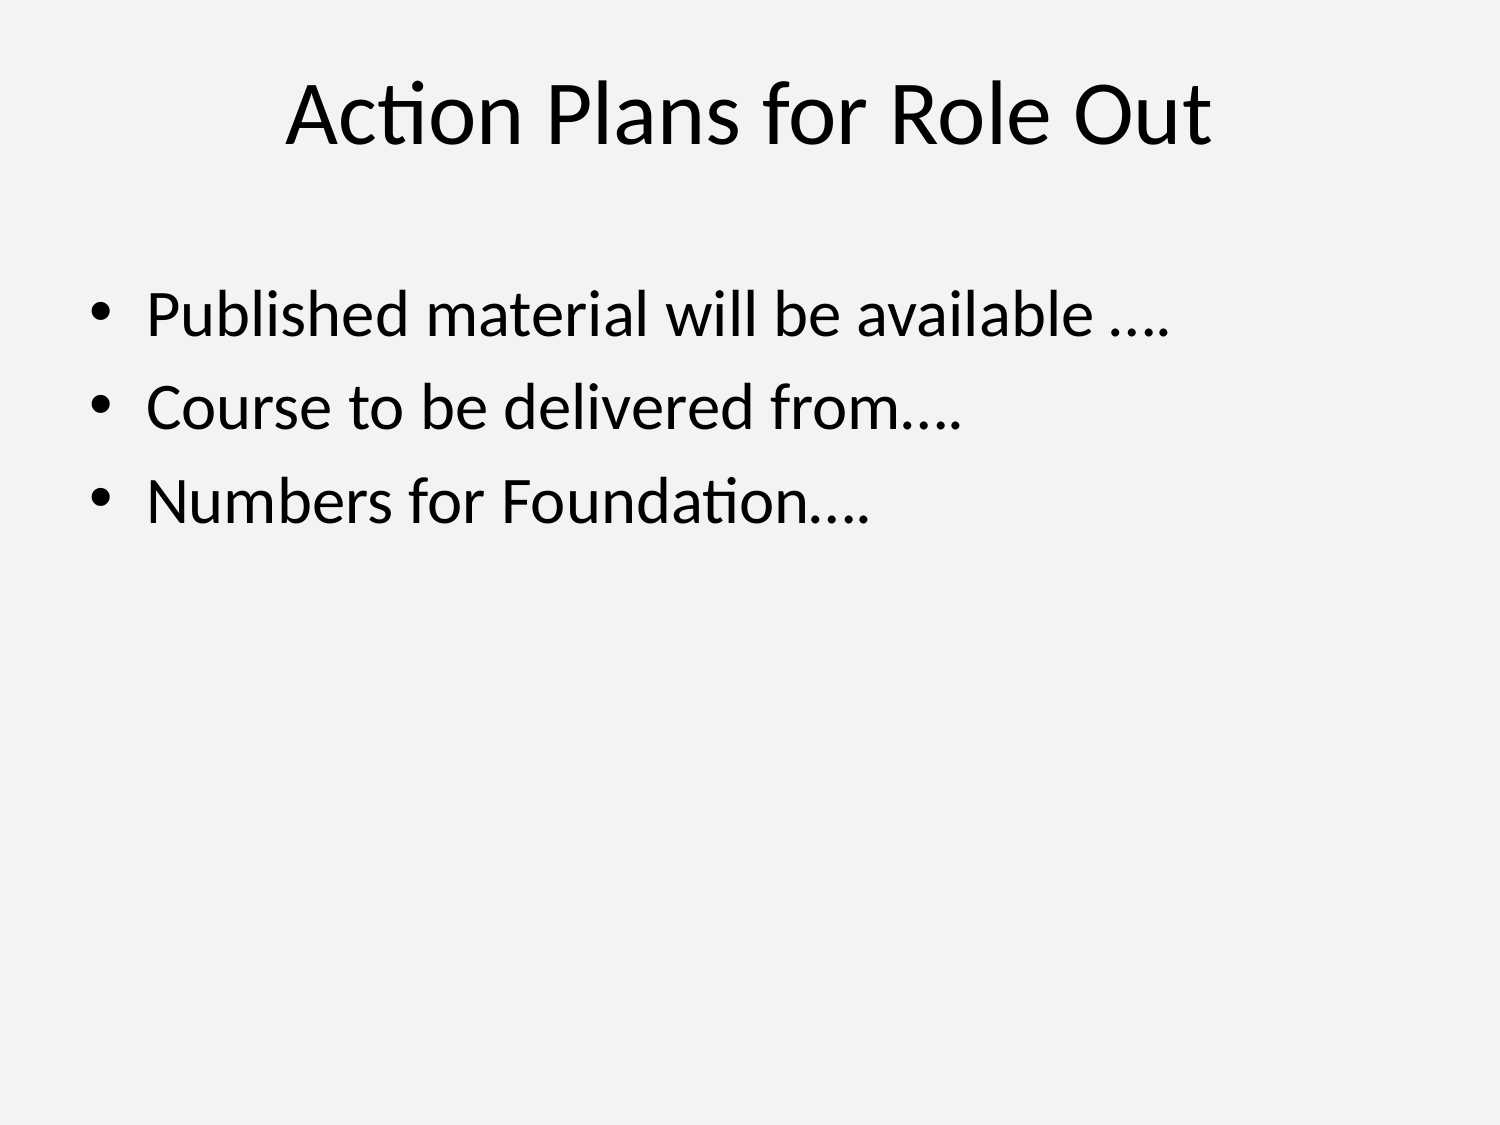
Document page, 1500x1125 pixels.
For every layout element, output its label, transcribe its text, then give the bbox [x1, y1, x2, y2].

list Published material will be available …. Course to be delivered from…. Numbers for Foundation…. [75, 262, 1425, 1005]
title Action Plans for Role Out [75, 45, 1425, 233]
